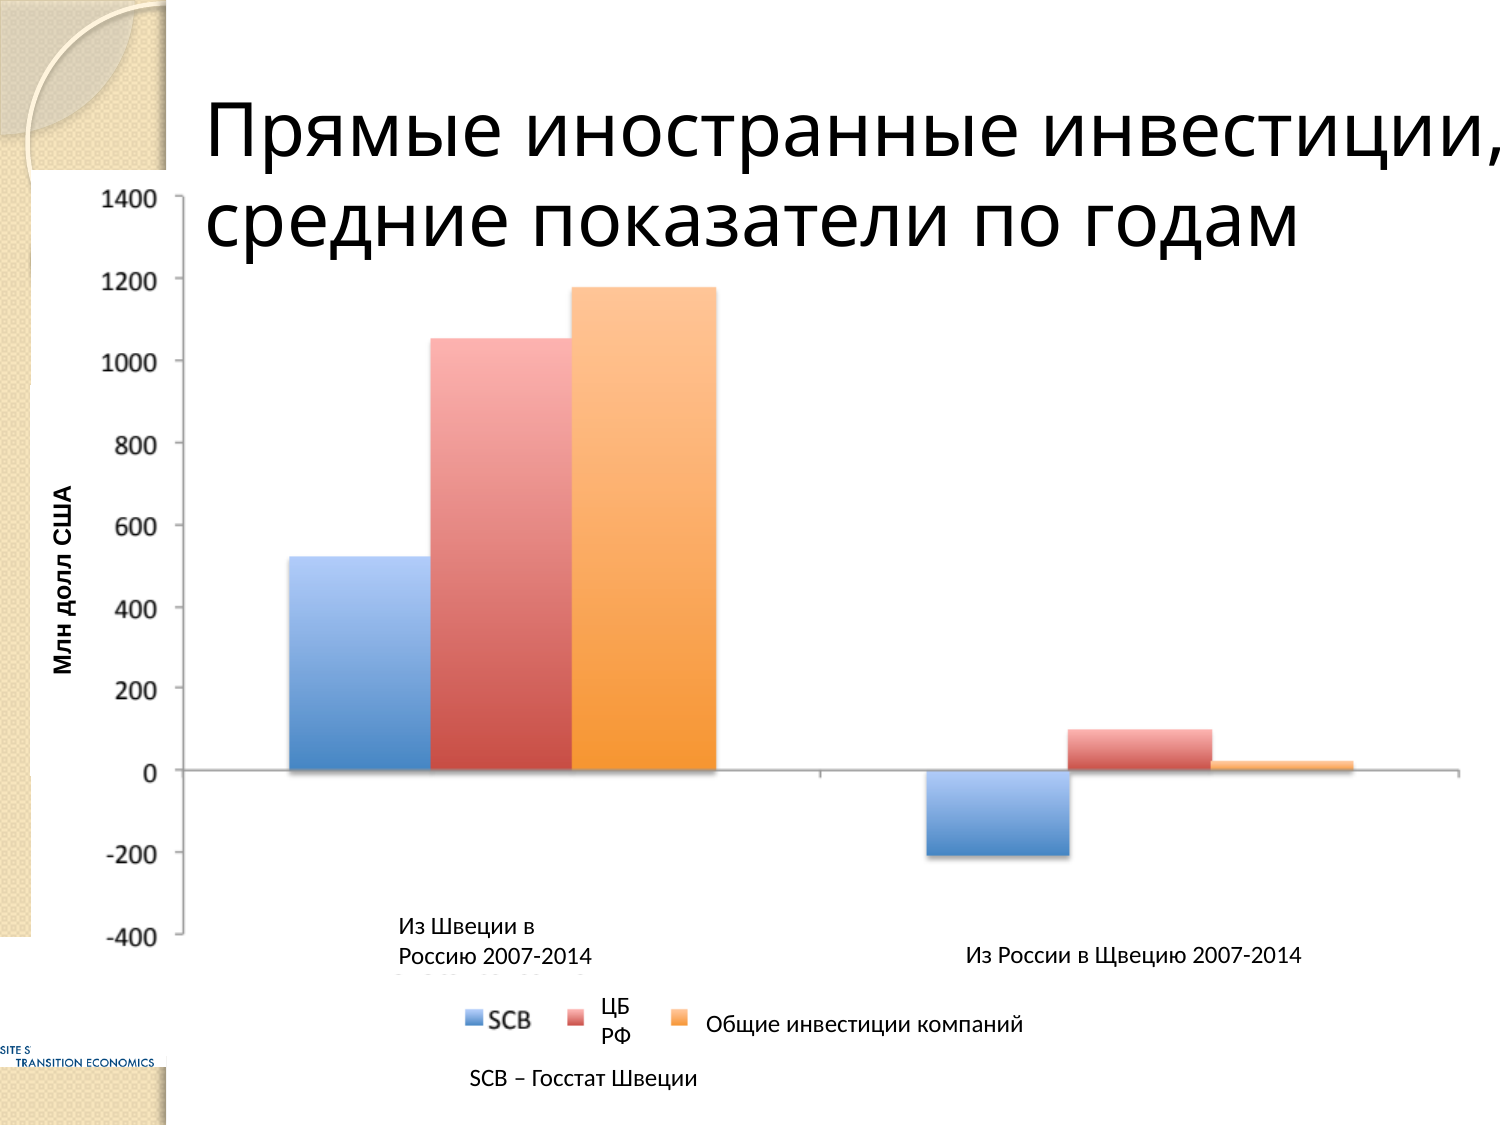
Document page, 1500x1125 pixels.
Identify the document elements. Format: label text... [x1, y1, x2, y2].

picture [0, 169, 1483, 1067]
text_box Прямые иностранные инвестиции, средние показатели по годам [188, 72, 1500, 271]
text_box SCB – Госстат Швеции [454, 1066, 880, 1098]
